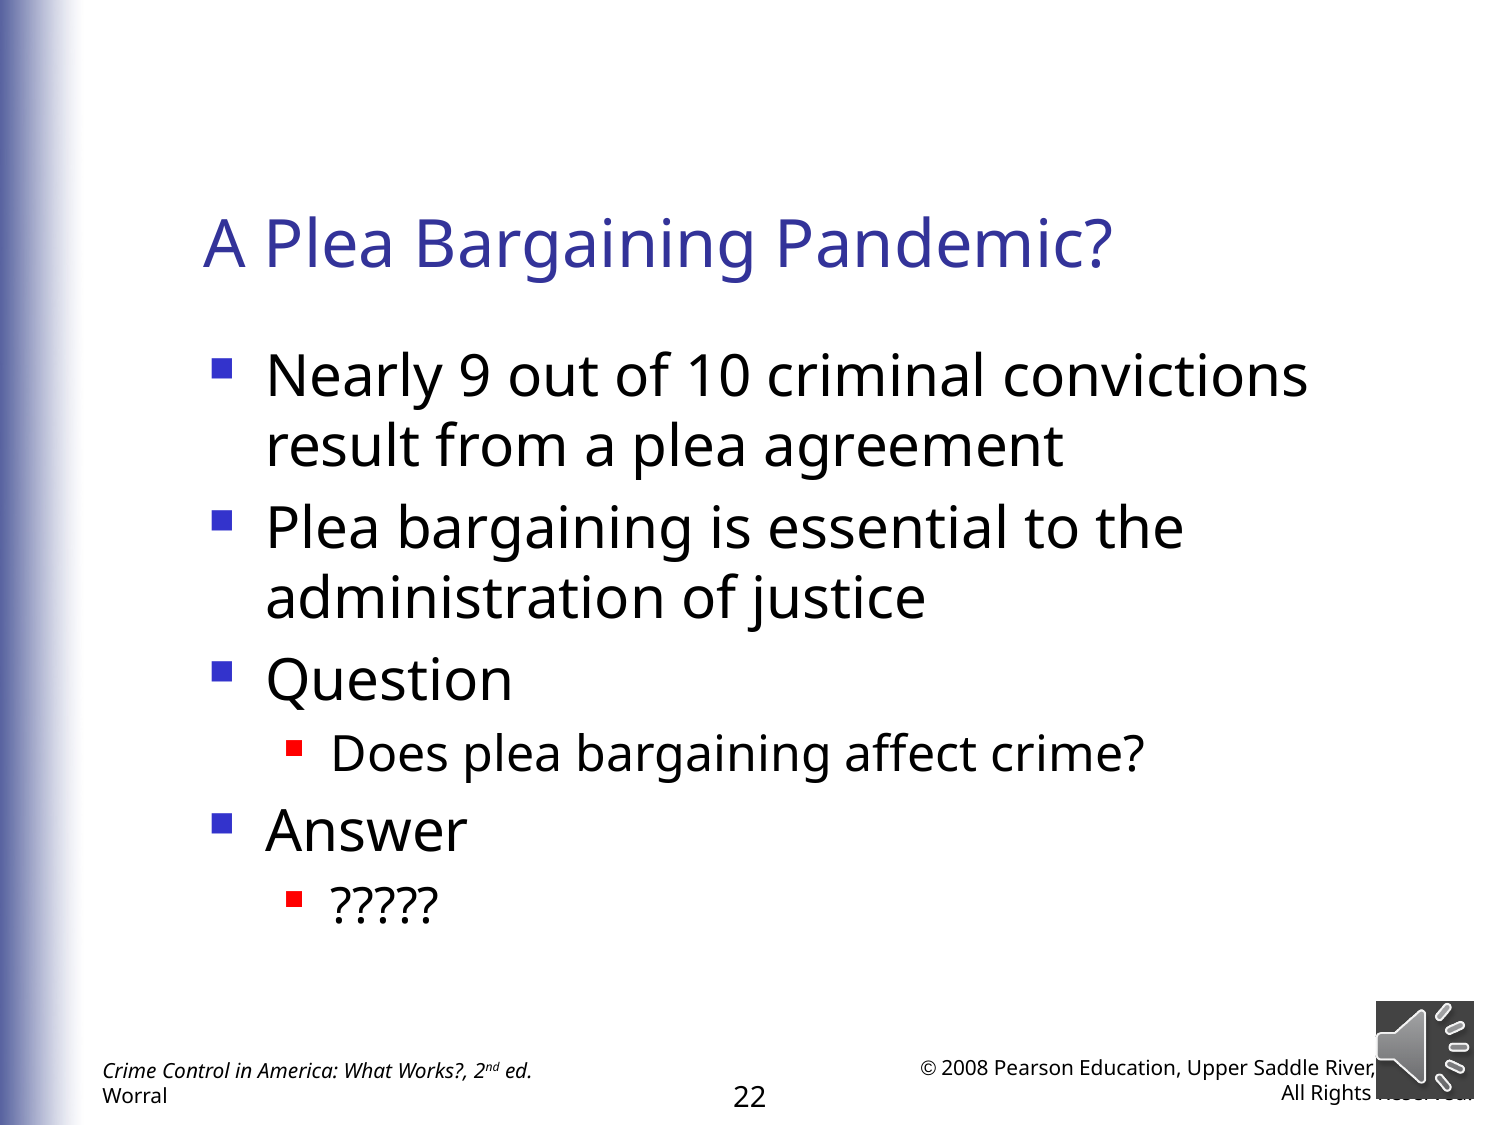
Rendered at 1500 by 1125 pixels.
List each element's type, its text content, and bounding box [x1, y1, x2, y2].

list Nearly 9 out of 10 criminal convictions result from a plea agreement Plea bargaining is essential to the administration of justice Question Does plea bargaining affect crime? Answer ????? [193, 331, 1469, 975]
picture [1374, 999, 1476, 1101]
title A Plea Bargaining Pandemic? [188, 101, 1468, 289]
picture [0, 0, 88, 1125]
